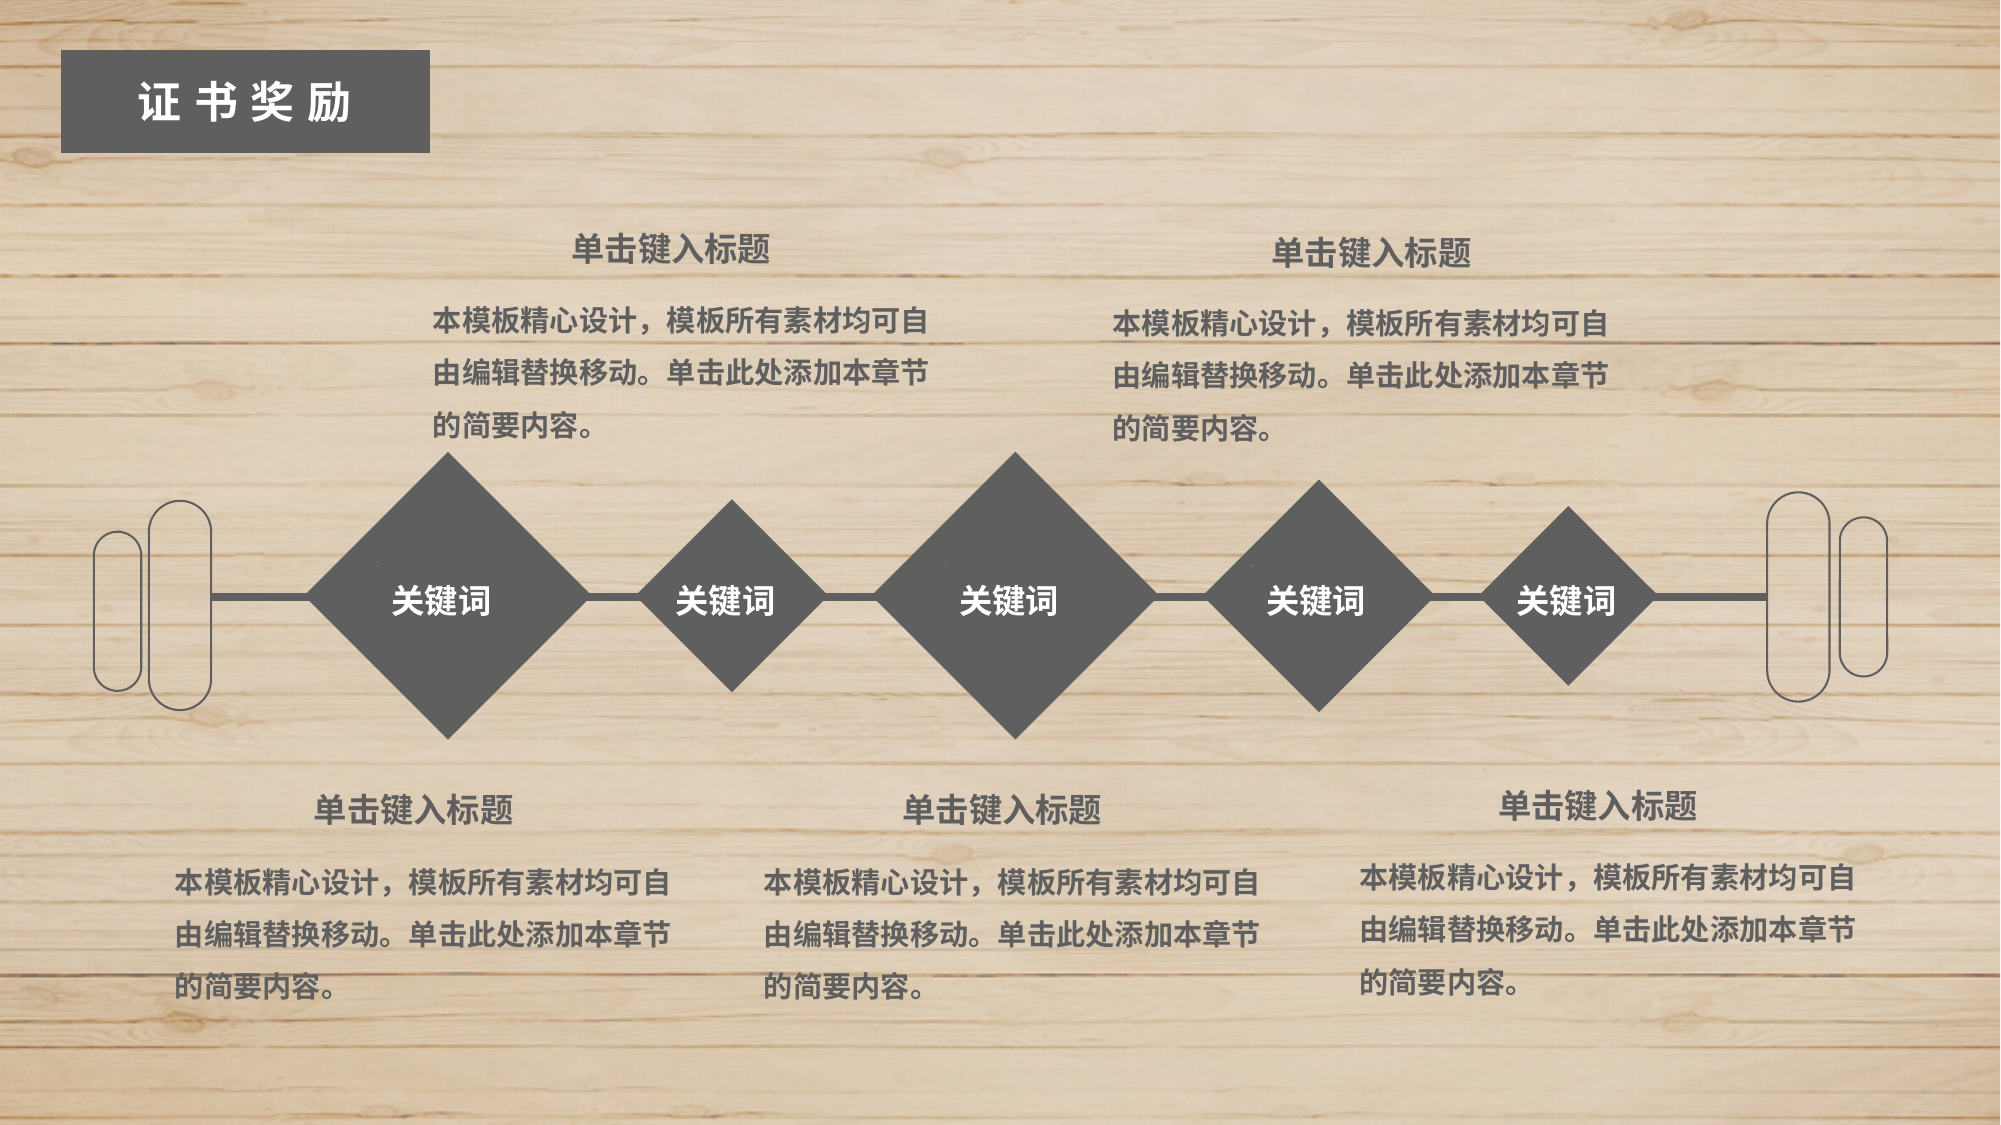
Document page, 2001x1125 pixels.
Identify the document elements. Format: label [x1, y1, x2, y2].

text_box [93, 212, 1899, 1045]
picture [0, 0, 2001, 1125]
text_box [62, 52, 428, 151]
